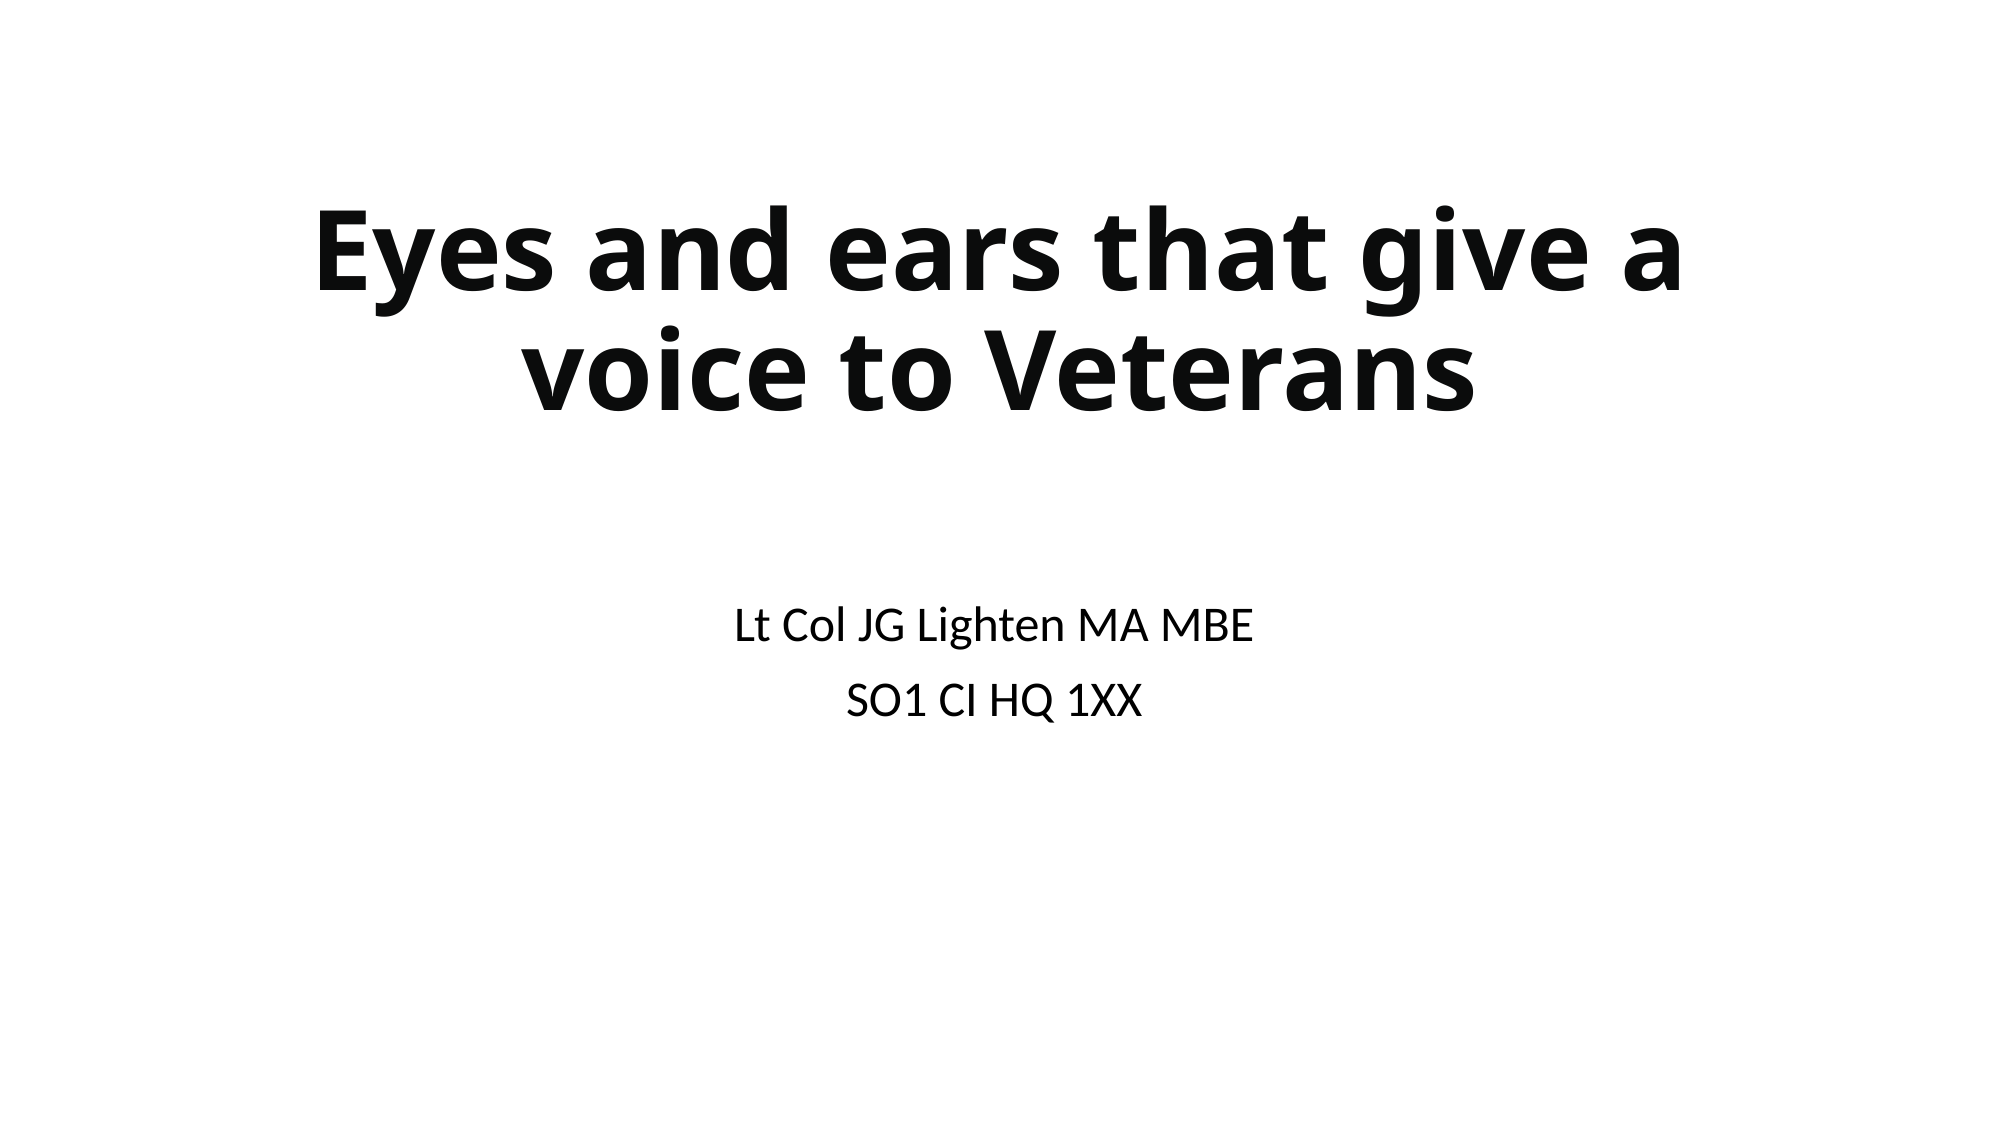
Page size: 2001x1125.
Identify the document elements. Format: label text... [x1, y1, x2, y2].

title Eyes and ears that give a voice to Veterans [249, 184, 1750, 576]
subtitle Lt Col JG Lighten MA MBE SO1 CI HQ 1XX [249, 590, 1750, 863]
